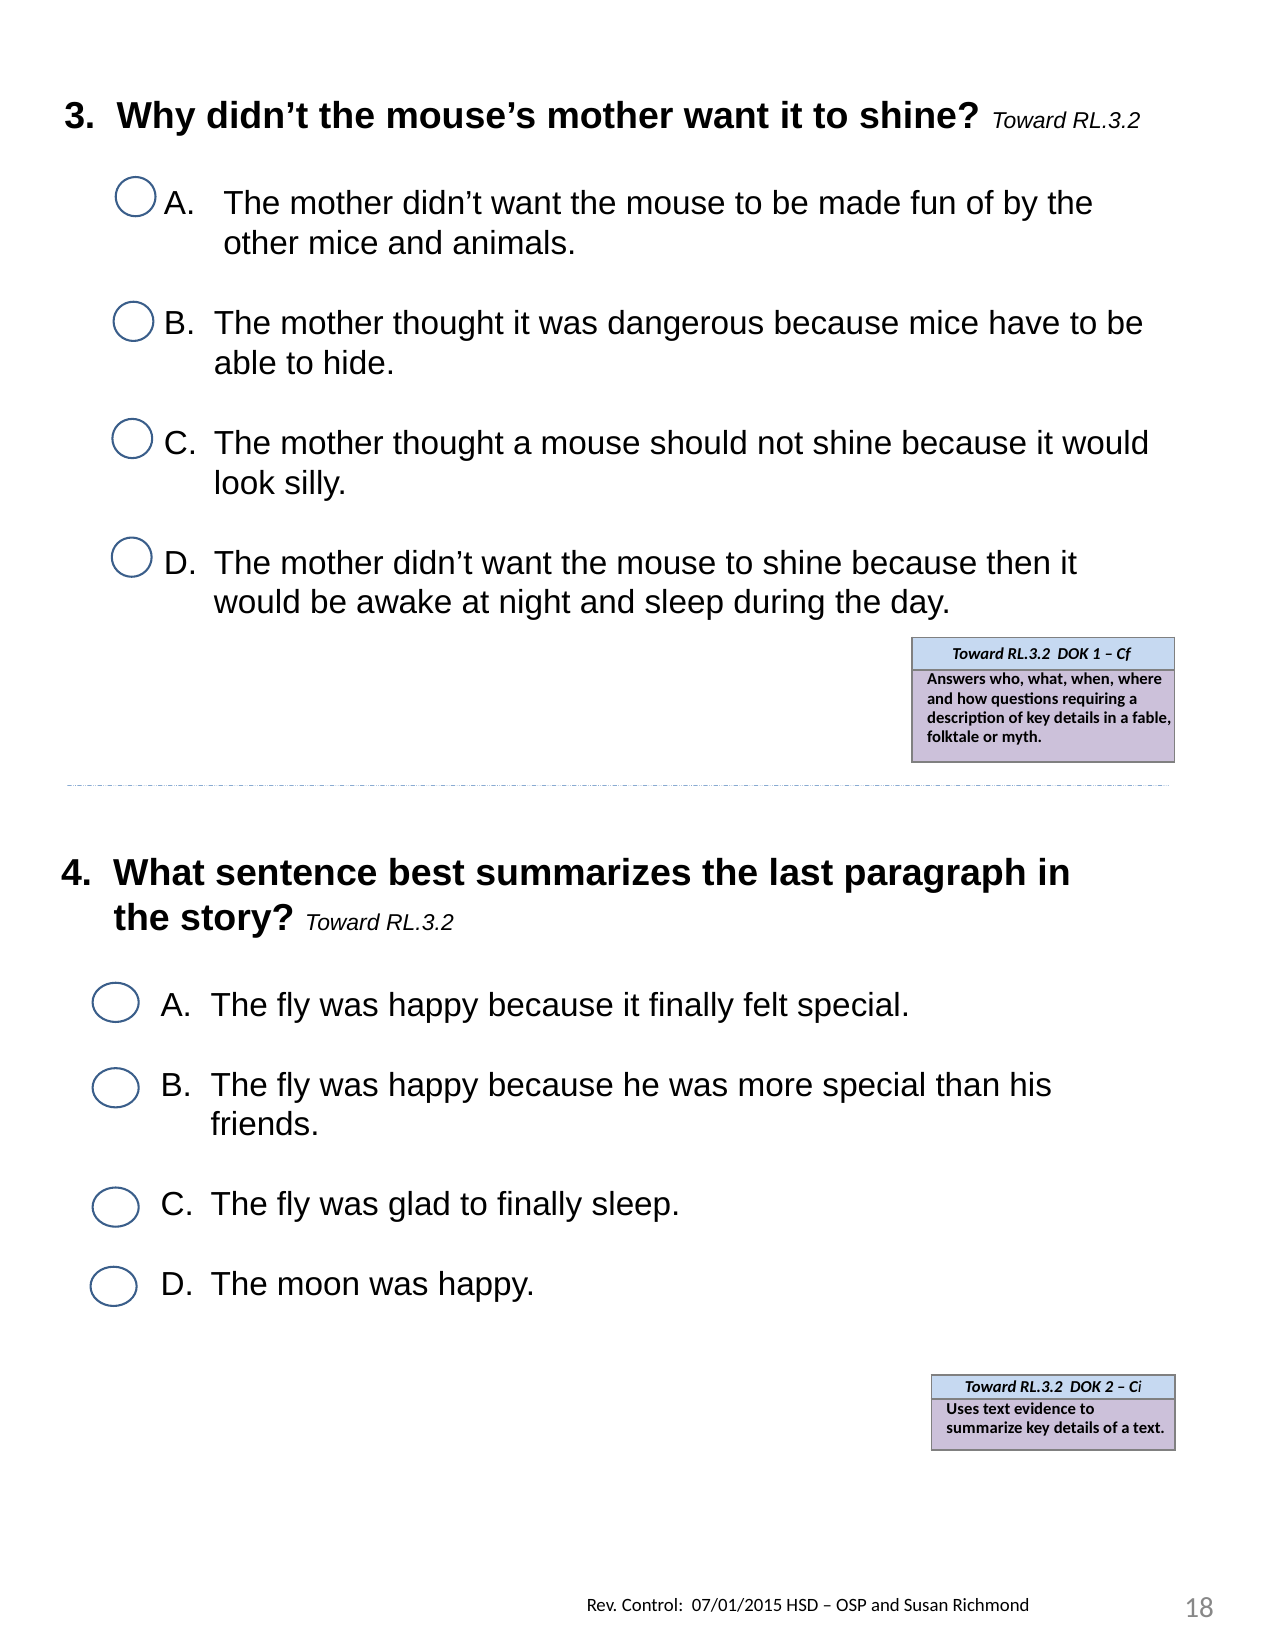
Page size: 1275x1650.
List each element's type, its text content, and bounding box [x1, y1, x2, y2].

text_box 4. What sentence best summarizes the last paragraph in the story? Toward RL.3.2 The fly was happy because it finally felt special. The fly was happy because he was more special than his friends. The fly was glad to finally sleep. The moon was happy. [53, 839, 1125, 1311]
text_box [115, 177, 156, 217]
text_box [113, 301, 154, 341]
table_cell Uses text evidence to summarize key details of a text. [932, 1400, 1174, 1449]
text_box [92, 1068, 139, 1108]
slide_number 18 [1075, 1562, 1214, 1650]
table_header Toward RL.3.2 DOK 1 – Cf [913, 638, 1174, 669]
text_box [111, 537, 152, 577]
text_box [90, 1266, 137, 1306]
table_cell Answers who, what, when, where and how questions requiring a description of key details in a fable, folktale or myth. [913, 671, 1174, 761]
table_header Toward RL.3.2 DOK 2 – Ci [932, 1376, 1174, 1398]
text_box 3. Why didn’t the mouse’s mother want it to shine? Toward RL.3.2 The mother didn’t want the mouse to be made fun of by the other mice and animals. The mother thought it was dangerous because mice have to be able to hide. The mother thought a mouse should not shine because it would look silly. The mother didn’t want the mouse to shine because then it would be awake at night and sleep during the day. [55, 83, 1175, 629]
text_box [92, 1187, 139, 1227]
text_box [92, 982, 139, 1022]
text_box [112, 418, 153, 459]
